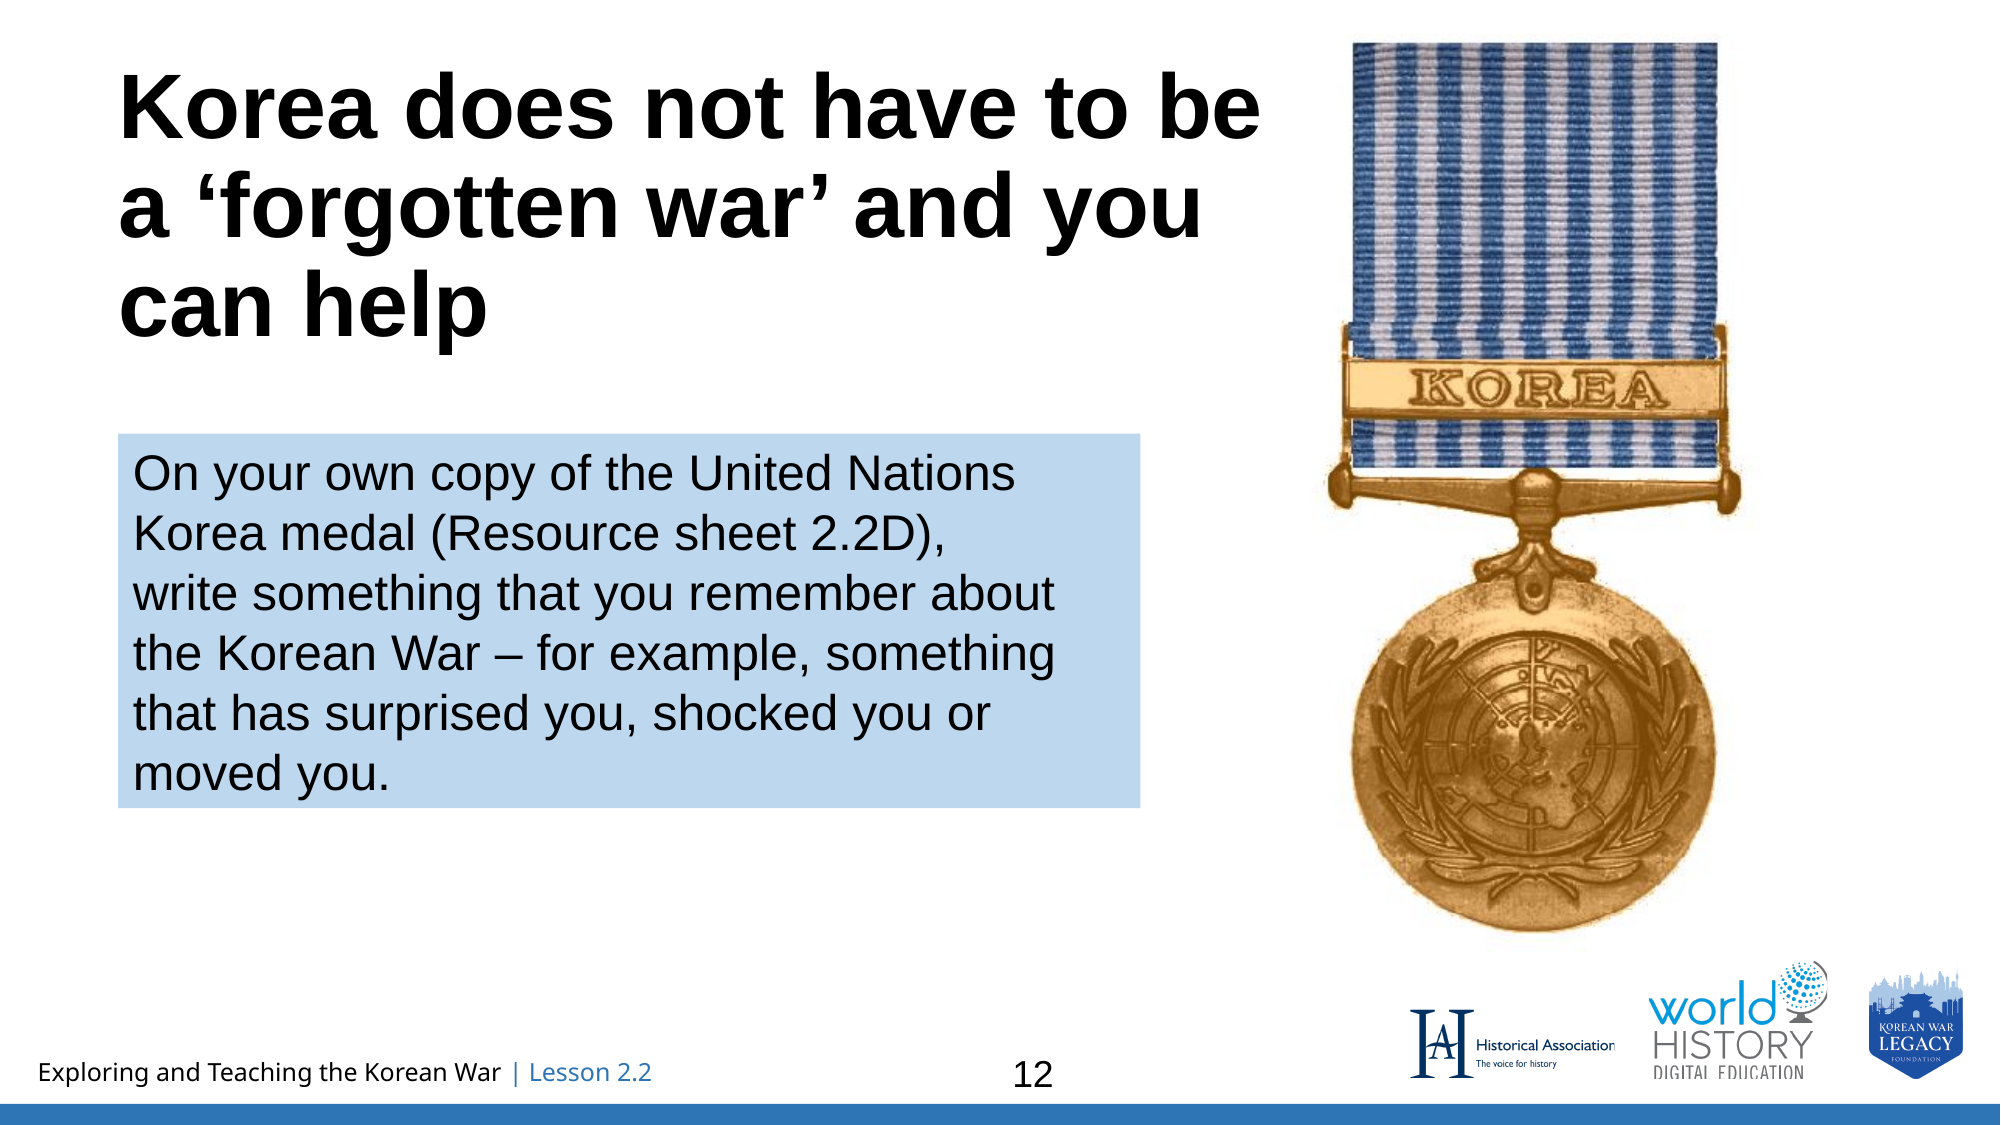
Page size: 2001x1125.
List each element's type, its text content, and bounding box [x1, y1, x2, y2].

slide_number 12 [652, 1042, 1414, 1103]
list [1288, 9, 1783, 953]
picture [1869, 965, 1963, 1079]
title Korea does not have to be a ‘forgotten war’ and you can help [118, 59, 1272, 434]
text_box On your own copy of the United Nations Korea medal (Resource sheet 2.2D), write something that you remember about the Korean War – for example, something that has surprised you, shocked you or moved you. [118, 433, 1141, 809]
